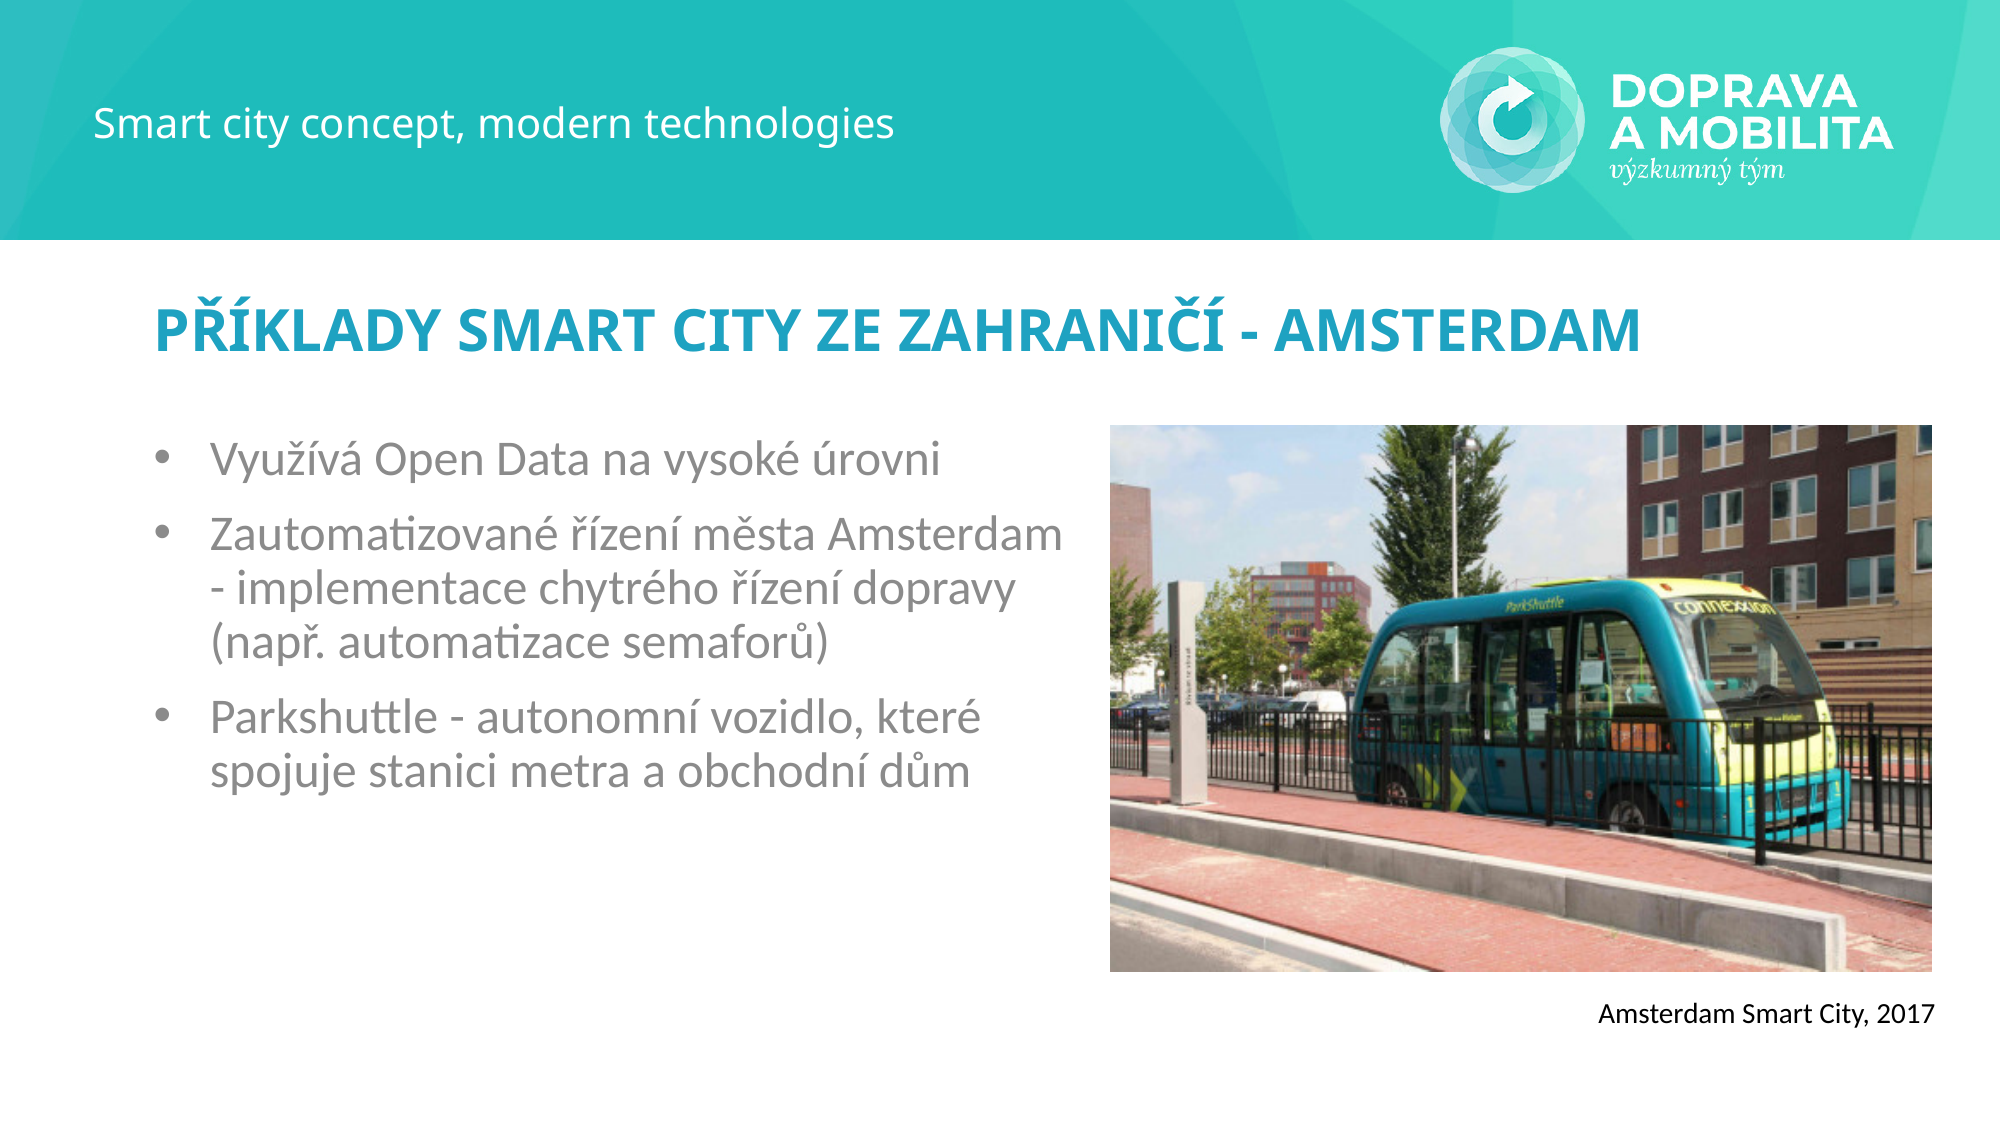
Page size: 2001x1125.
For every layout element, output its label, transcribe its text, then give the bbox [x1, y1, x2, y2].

list Využívá Open Data na vysoké úrovni Zautomatizované řízení města Amsterdam - implementace chytrého řízení dopravy (např. automatizace semaforů) Parkshuttle - autonomní vozidlo, které spojuje stanici metra a obchodní dům [138, 425, 1090, 1058]
picture [0, 0, 2000, 240]
text_box Amsterdam Smart City, 2017 [1583, 987, 1958, 1038]
title Příklady smart city ze zahraničí - Amsterdam [138, 279, 1867, 385]
picture [1110, 424, 1932, 972]
